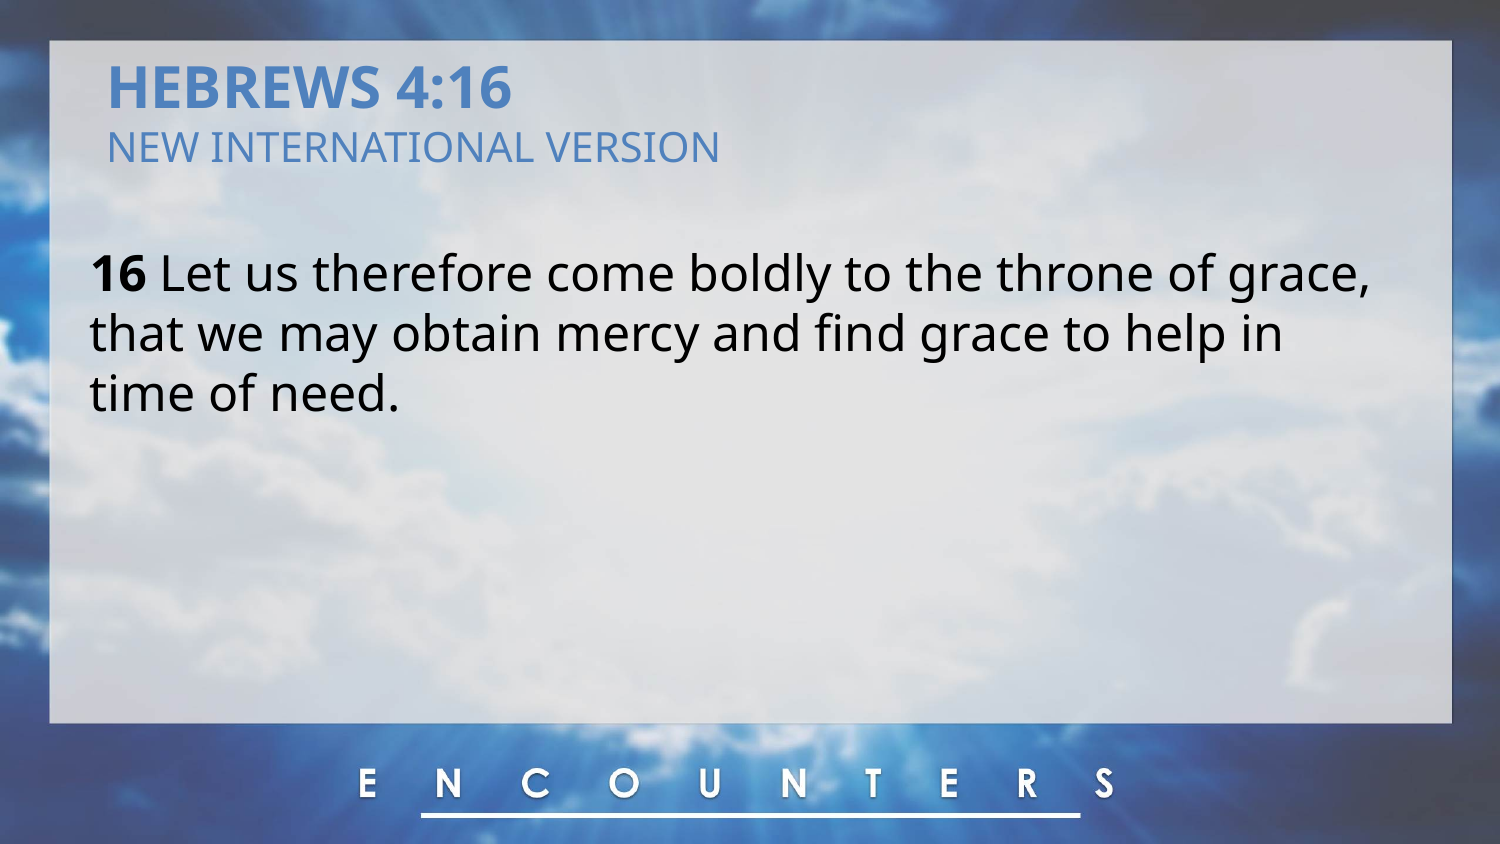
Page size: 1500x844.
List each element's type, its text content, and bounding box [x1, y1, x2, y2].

picture [0, 0, 1500, 844]
text_box HEBREWS 4:16 NEW INTERNATIONAL VERSION [97, 42, 925, 179]
text_box 16 Let us therefore come boldly to the throne of grace, that we may obtain mercy and find grace to help in time of need. [74, 234, 1413, 430]
